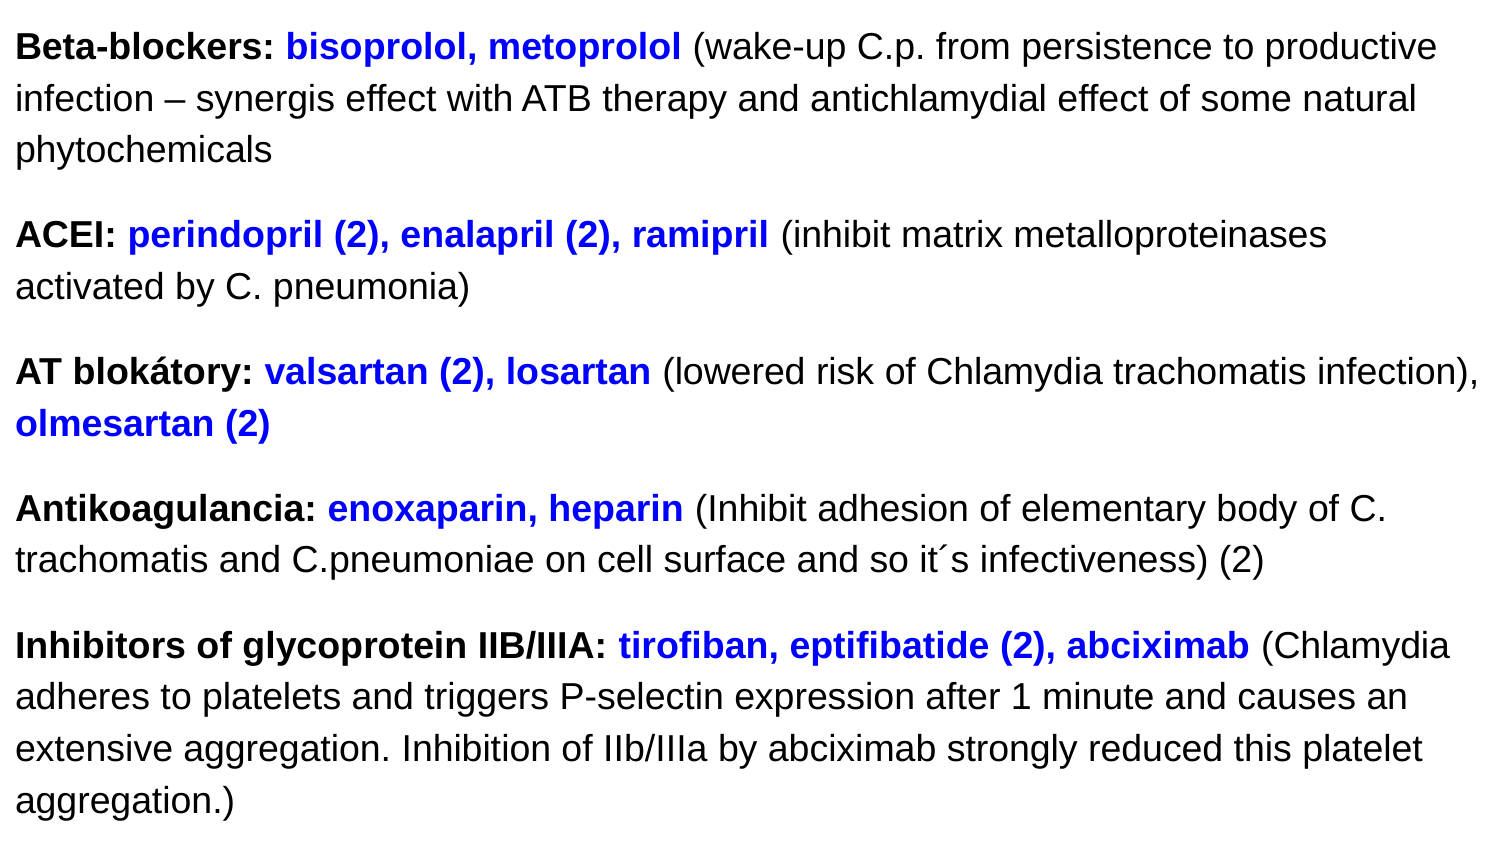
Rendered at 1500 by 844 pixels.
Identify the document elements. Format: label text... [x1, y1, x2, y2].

list Beta-blockers: bisoprolol, metoprolol (wake-up C.p. from persistence to productive infection – synergis effect with ATB therapy and antichlamydial effect of some natural phytochemicals ACEI: perindopril (2), enalapril (2), ramipril (inhibit matrix metalloproteinases activated by C. pneumonia) AT blokátory: valsartan (2), losartan (lowered risk of Chlamydia trachomatis infection), olmesartan (2) Antikoagulancia: enoxaparin, heparin (Inhibit adhesion of elementary body of C. trachomatis and C.pneumoniae on cell surface and so it´s infectiveness) (2) Inhibitors of glycoprotein IIB/IIIA: tirofiban, eptifibatide (2), abciximab (Chlamydia adheres to platelets and triggers P-selectin expression after 1 minute and causes an extensive aggregation. Inhibition of IIb/IIIa by abciximab strongly reduced this platelet aggregation.) [0, 0, 1500, 844]
